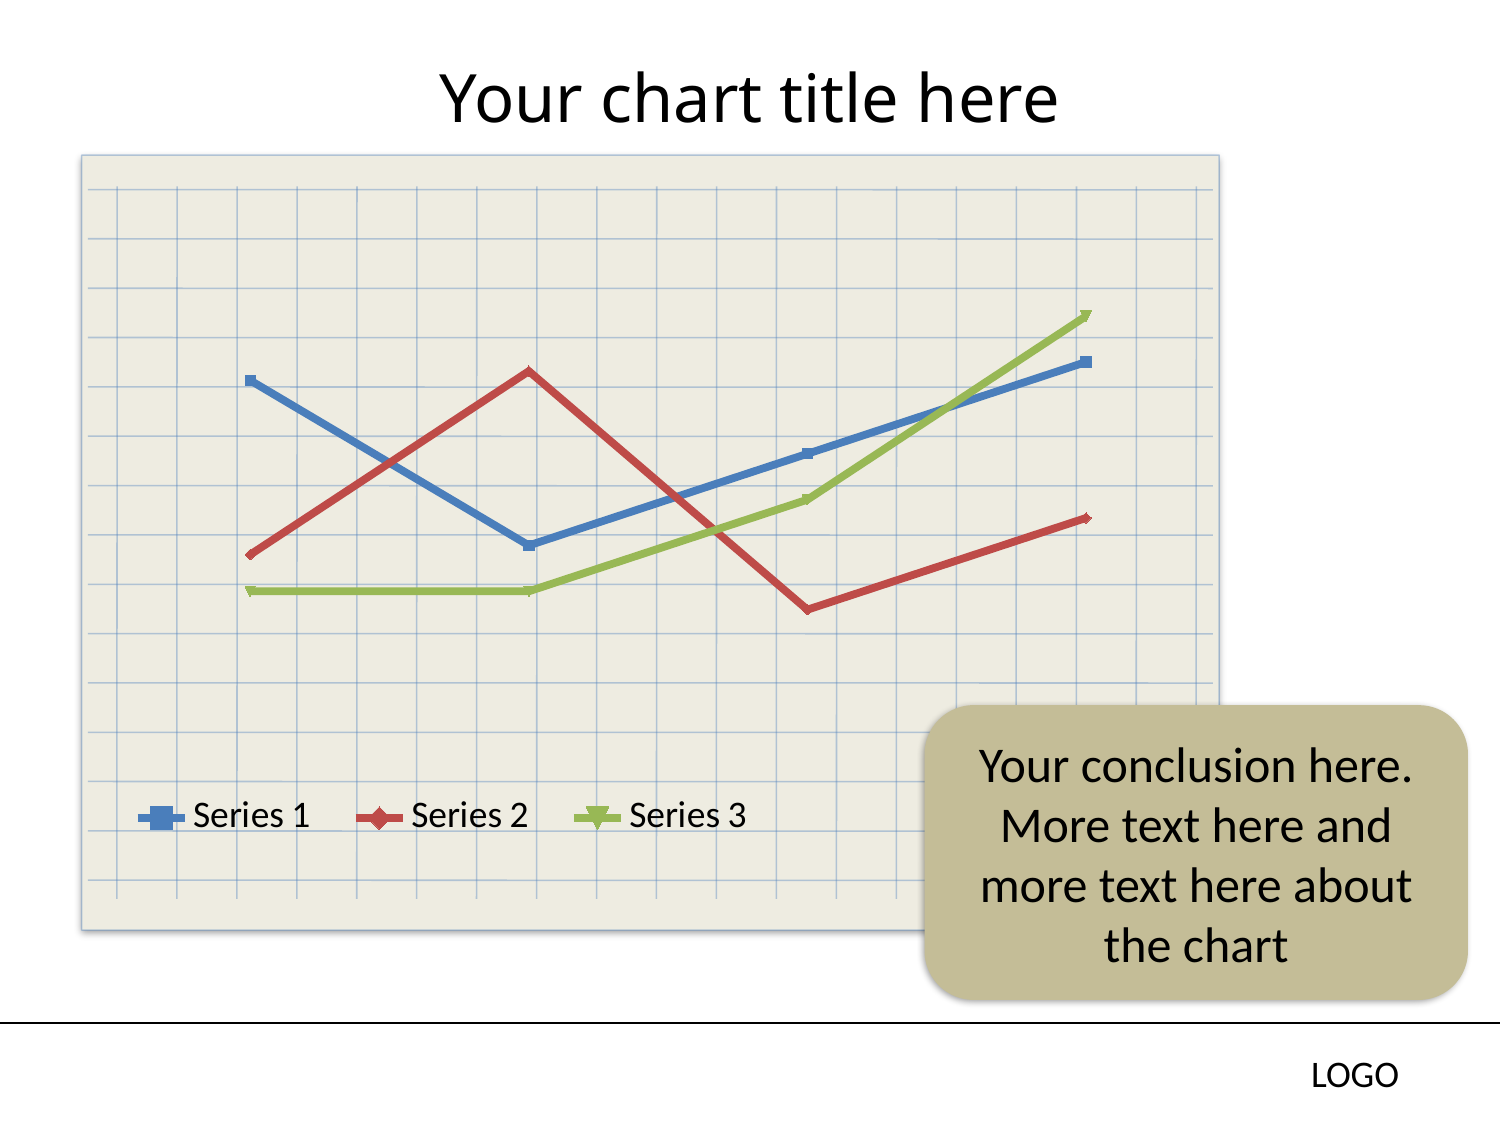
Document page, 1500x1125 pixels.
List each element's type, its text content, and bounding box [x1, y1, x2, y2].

title Your chart title here [75, 45, 1425, 147]
text_box Your conclusion here. More text here and more text here about the chart [923, 704, 1469, 1001]
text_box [81, 154, 1220, 931]
chart [87, 201, 1226, 869]
